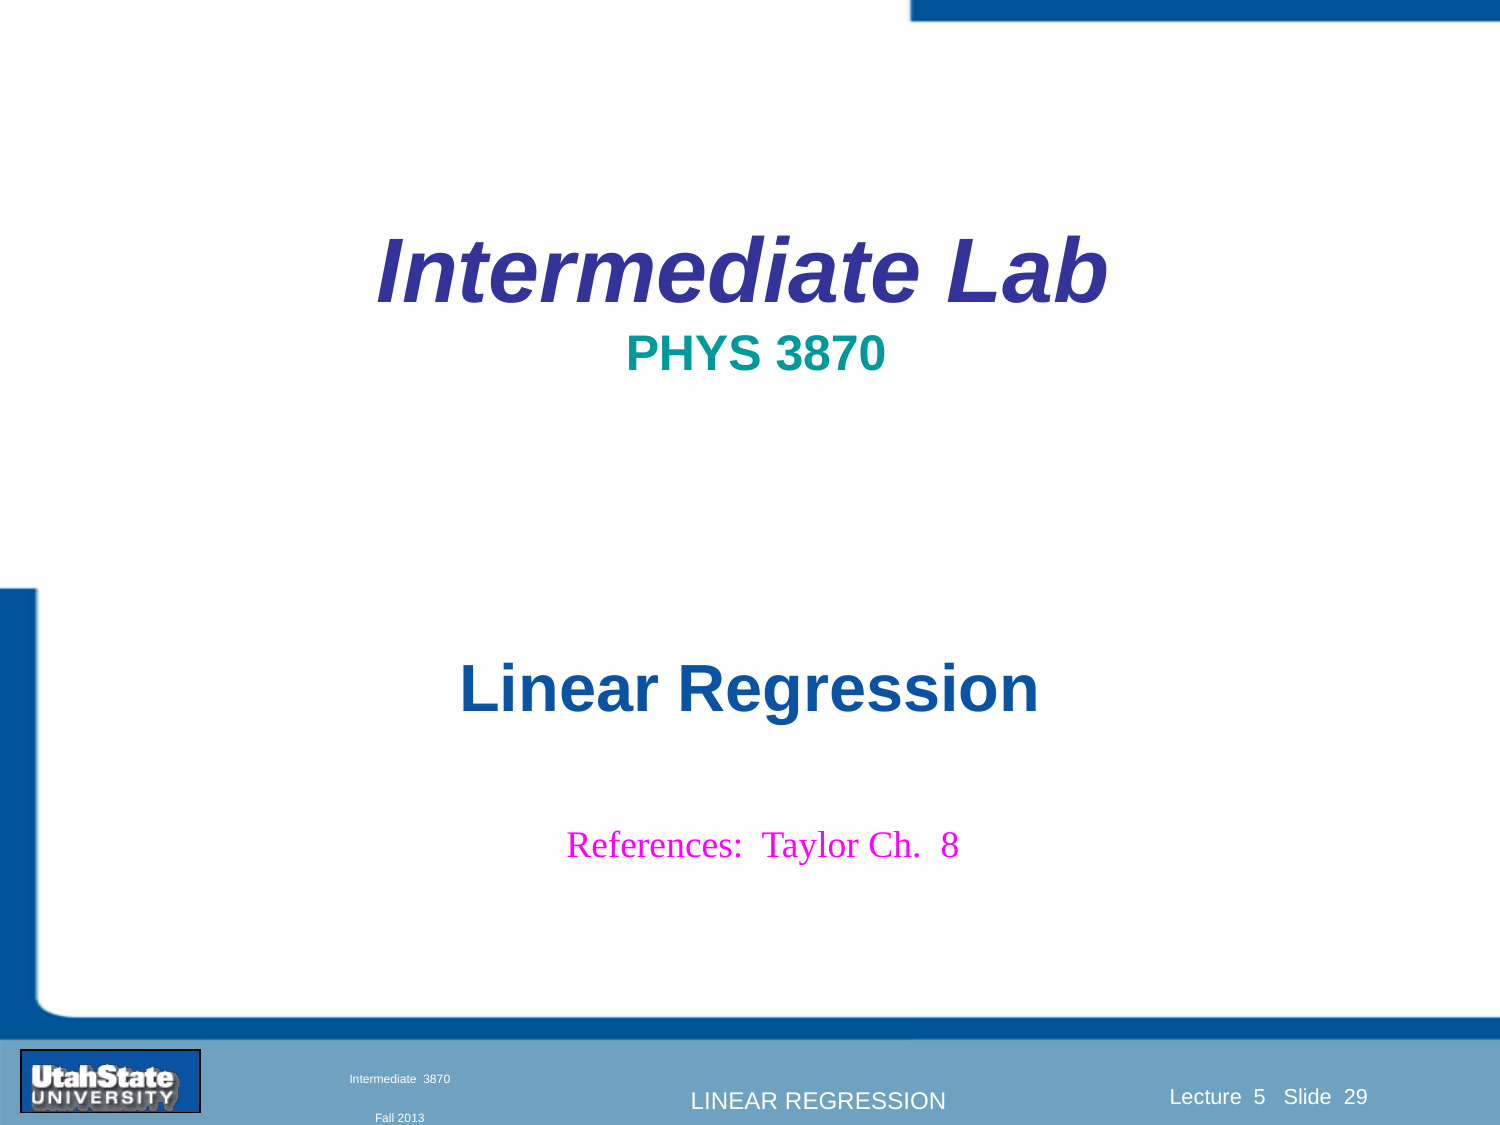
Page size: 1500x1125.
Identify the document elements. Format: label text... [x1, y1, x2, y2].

subtitle Linear Regression [224, 637, 1276, 926]
text_box References: Taylor Ch. 8 [551, 812, 985, 873]
title Intermediate Lab PHYS 3870 [49, 174, 1463, 417]
picture [0, 0, 1500, 1125]
